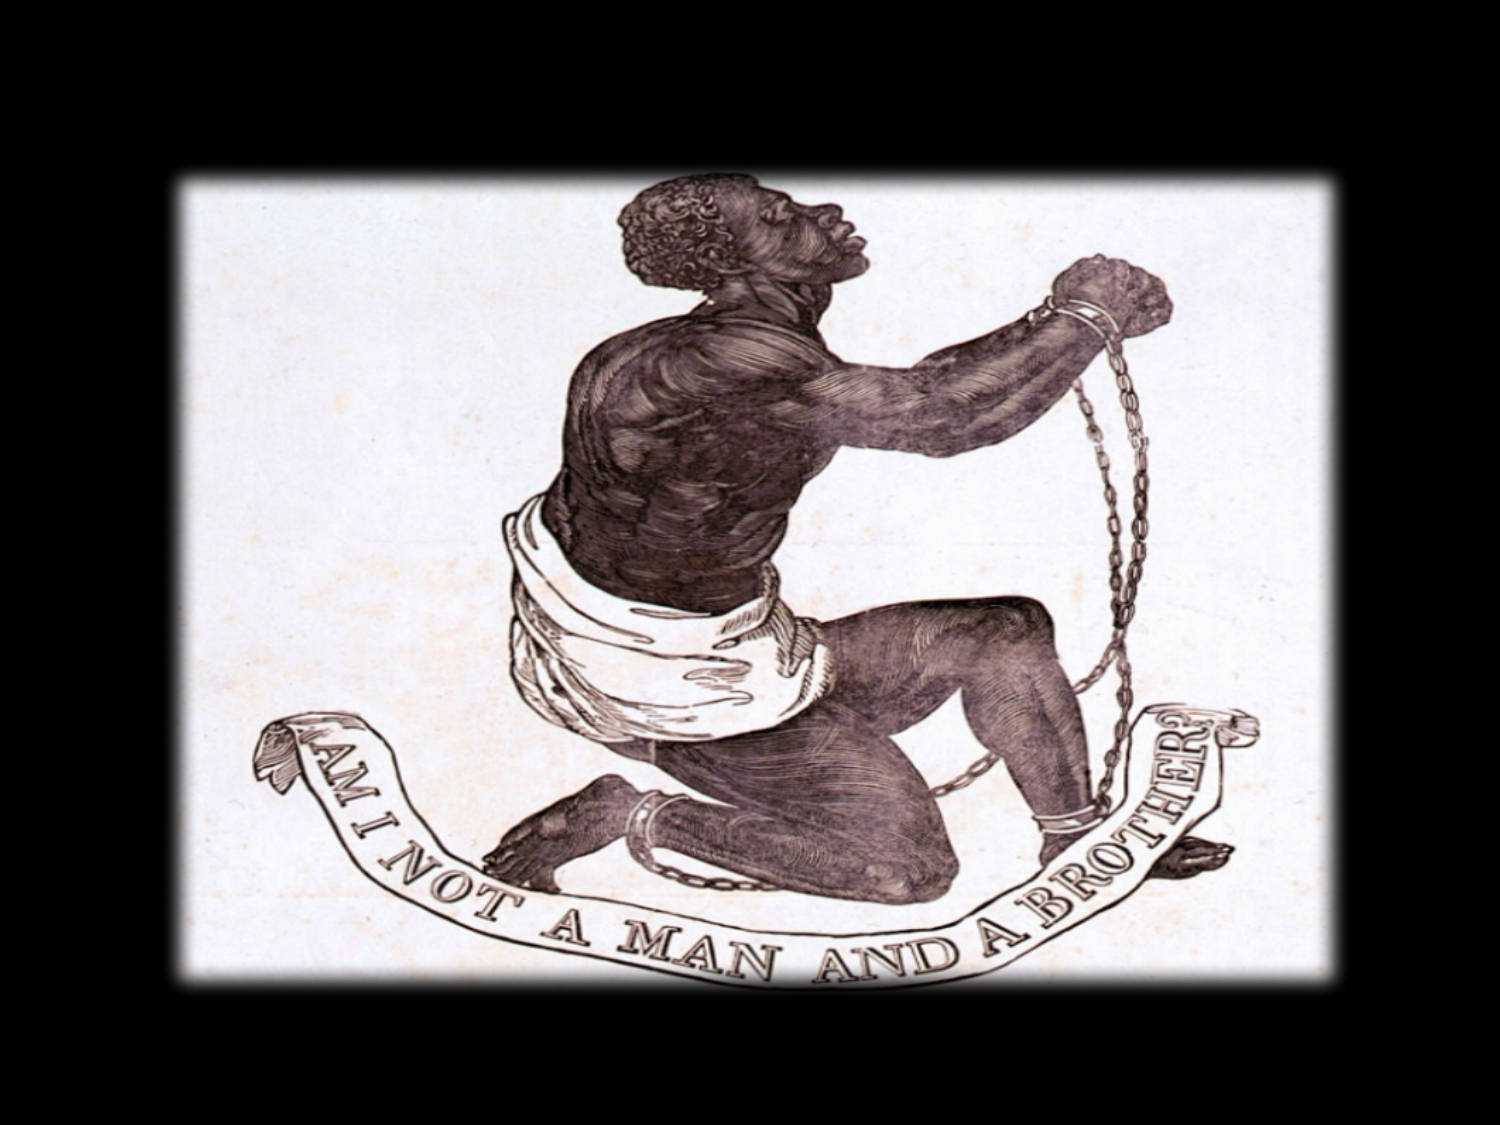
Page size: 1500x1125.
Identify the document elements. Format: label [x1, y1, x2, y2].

picture [162, 162, 1351, 1000]
